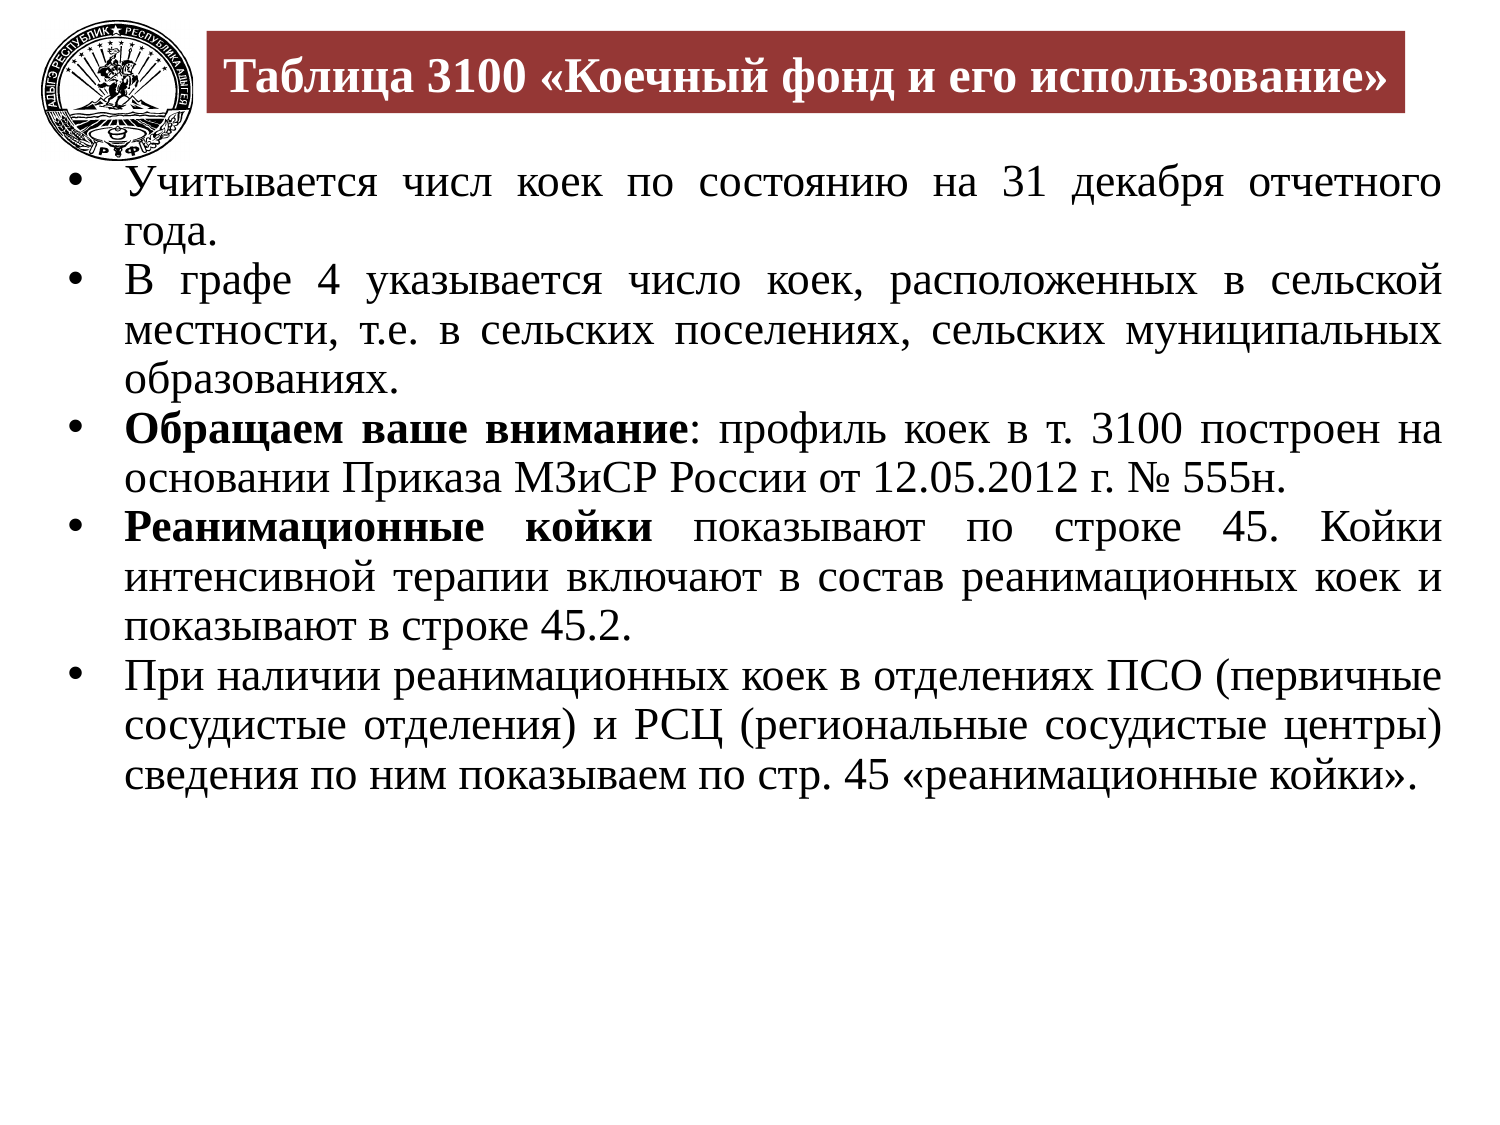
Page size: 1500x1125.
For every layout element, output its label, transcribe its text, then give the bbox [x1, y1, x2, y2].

text_box Учитывается числ коек по состоянию на 31 декабря отчетного года. В графе 4 указывается число коек, расположенных в сельской местности, т.е. в сельских поселениях, сельских муниципальных образованиях. Обращаем ваше внимание: профиль коек в т. 3100 построен на основании Приказа МЗиСР России от 12.05.2012 г. № 555н. Реанимационные койки показывают по строке 45. Койки интенсивной терапии включают в состав реанимационных коек и показывают в строке 45.2. При наличии реанимационных коек в отделениях ПСО (первичные сосудистые отделения) и РСЦ (региональные сосудистые центры) сведения по ним показываем по стр. 45 «реанимационные койки». [53, 149, 1459, 807]
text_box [41, 20, 195, 163]
title Таблица 3100 «Коечный фонд и его использование» [206, 30, 1406, 114]
